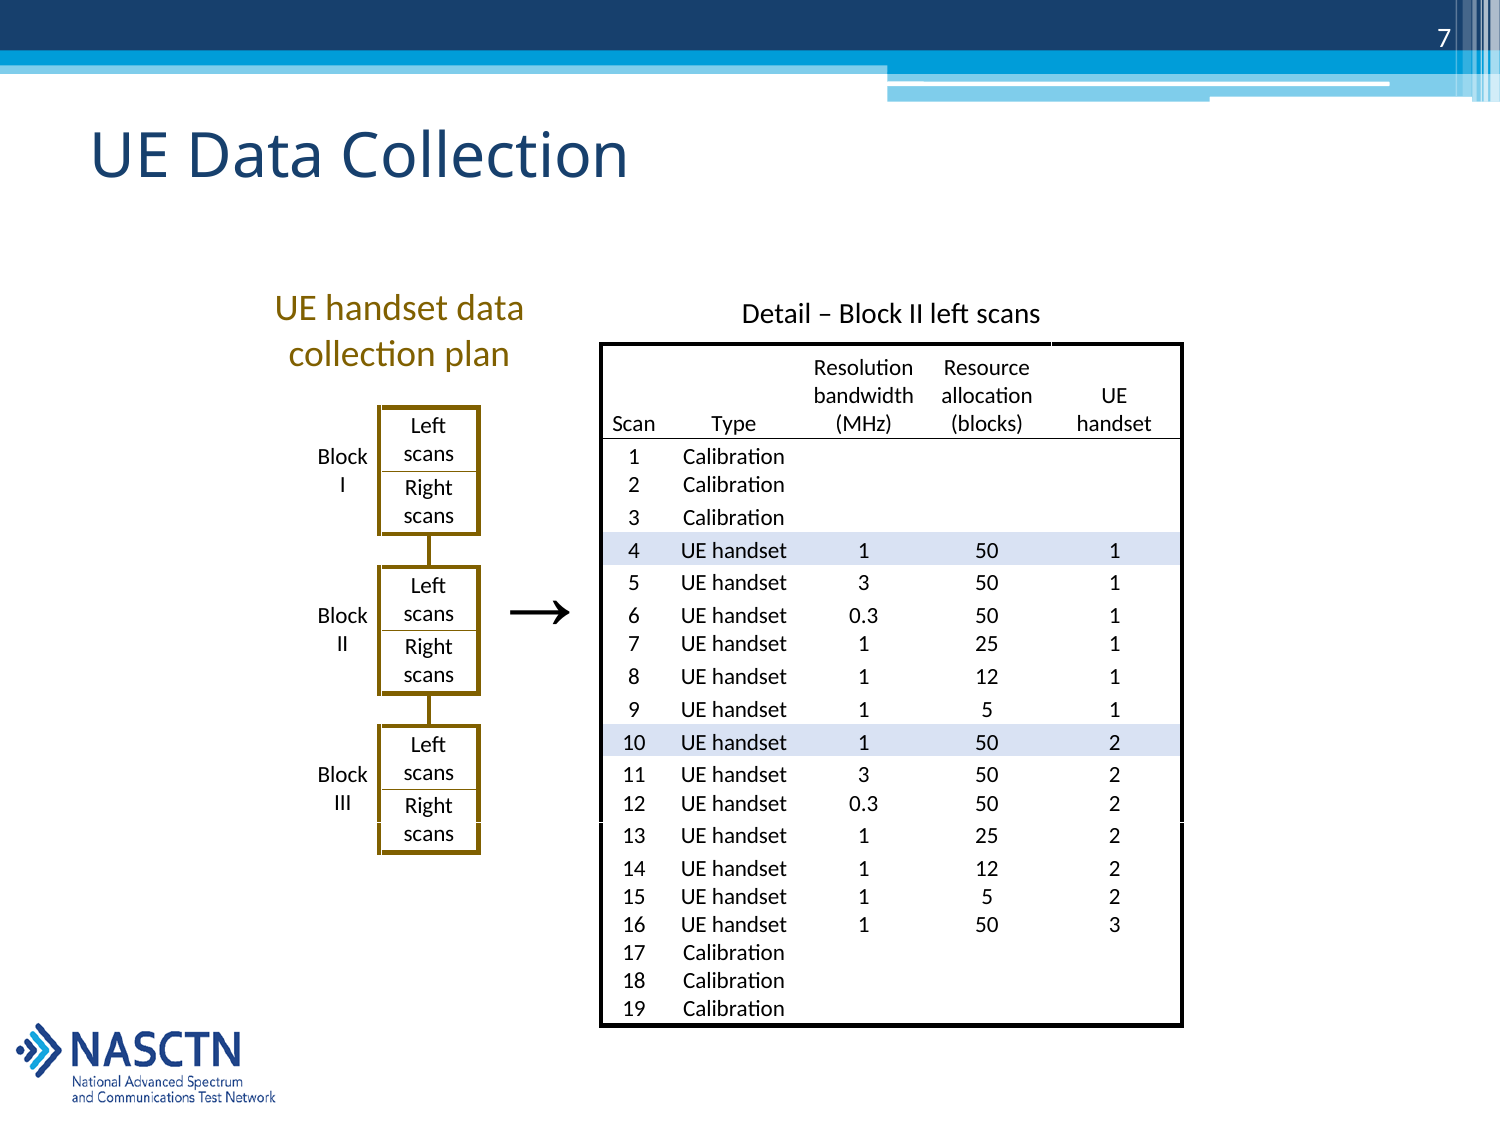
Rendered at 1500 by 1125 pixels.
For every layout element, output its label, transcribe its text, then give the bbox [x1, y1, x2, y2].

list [259, 284, 1241, 1036]
slide_number 7 [1341, 0, 1466, 61]
title UE Data Collection [75, 107, 1425, 269]
picture [3, 1010, 285, 1117]
